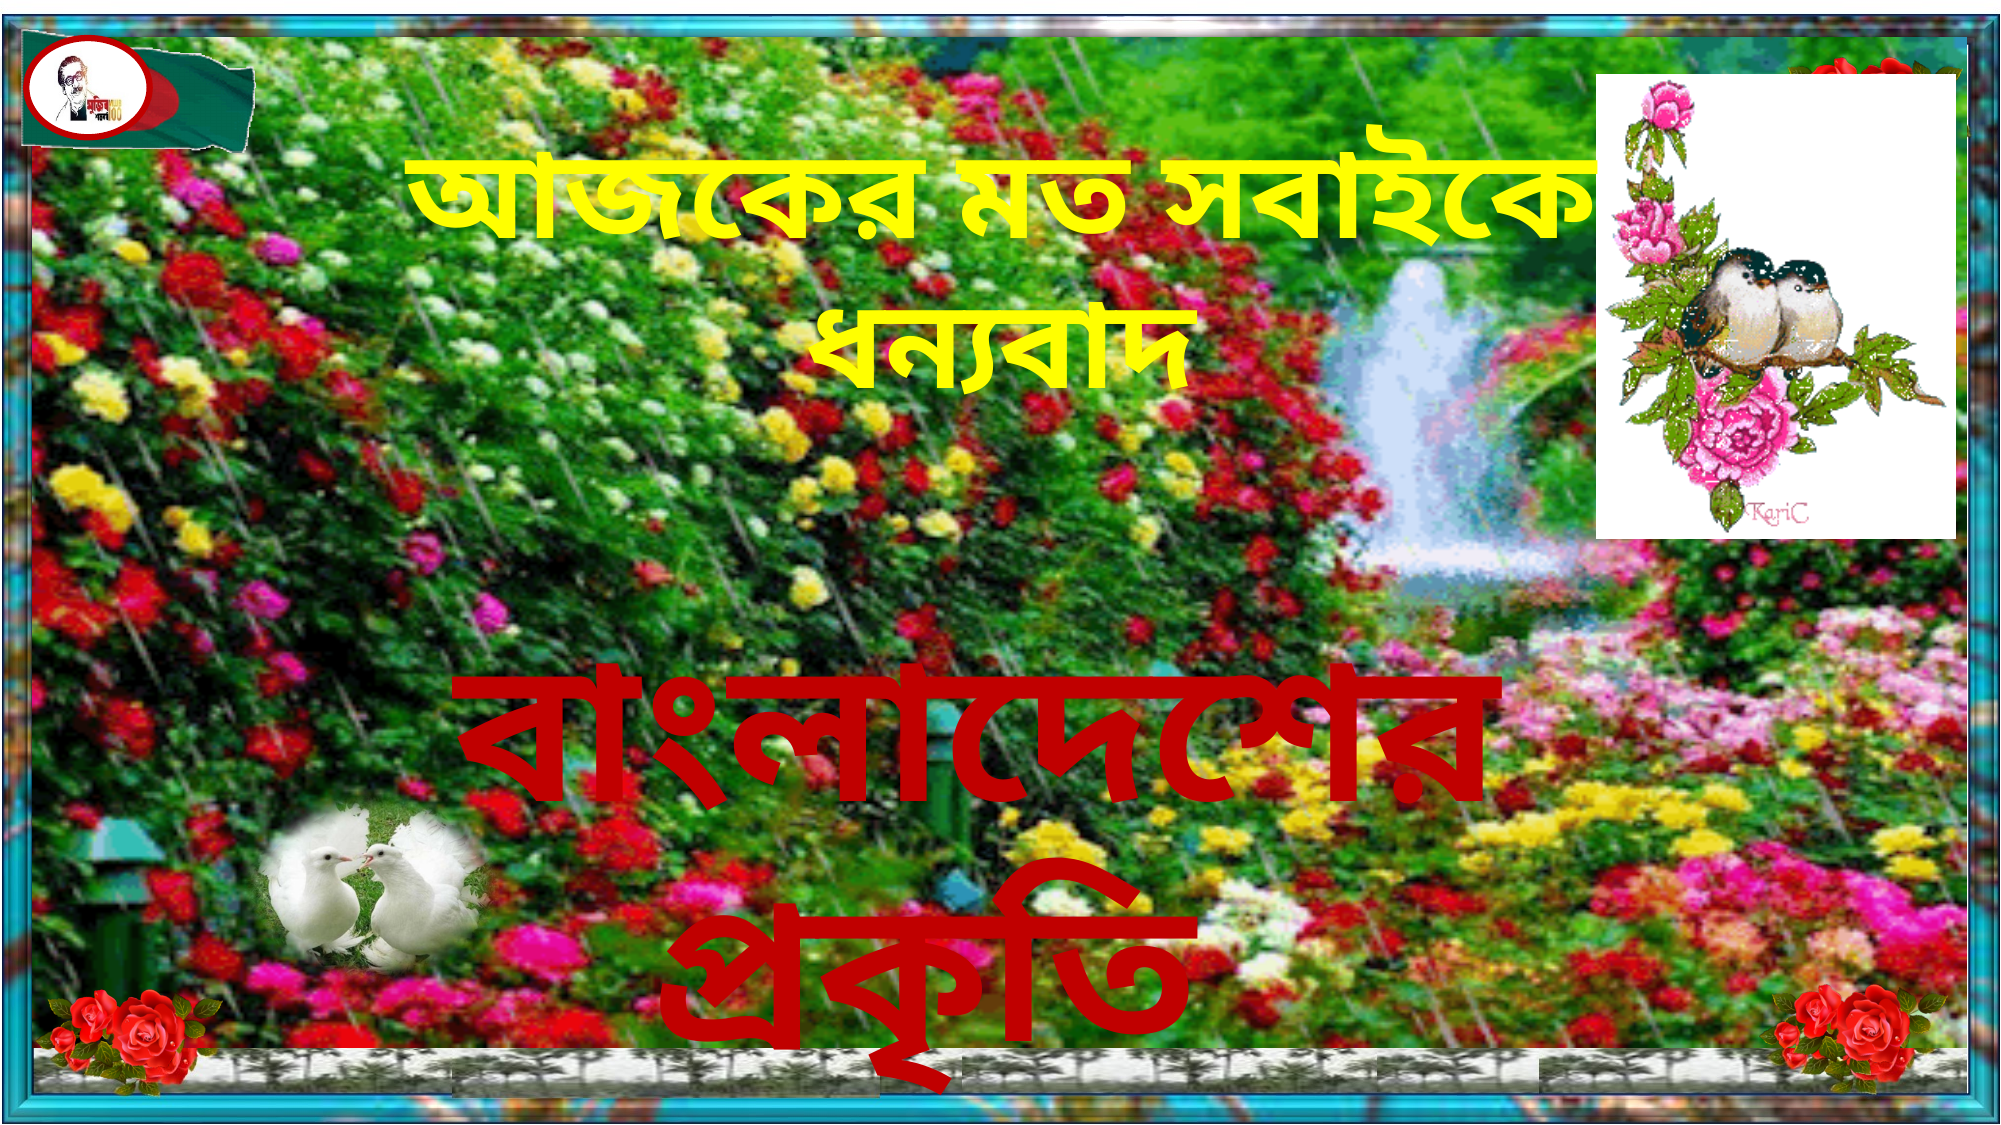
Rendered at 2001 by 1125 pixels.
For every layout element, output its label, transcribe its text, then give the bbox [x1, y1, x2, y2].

picture [0, 0, 2001, 1125]
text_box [0, 19, 274, 164]
text_box বাংলাদেশের প্রকৃতি [241, 1048, 1714, 1090]
